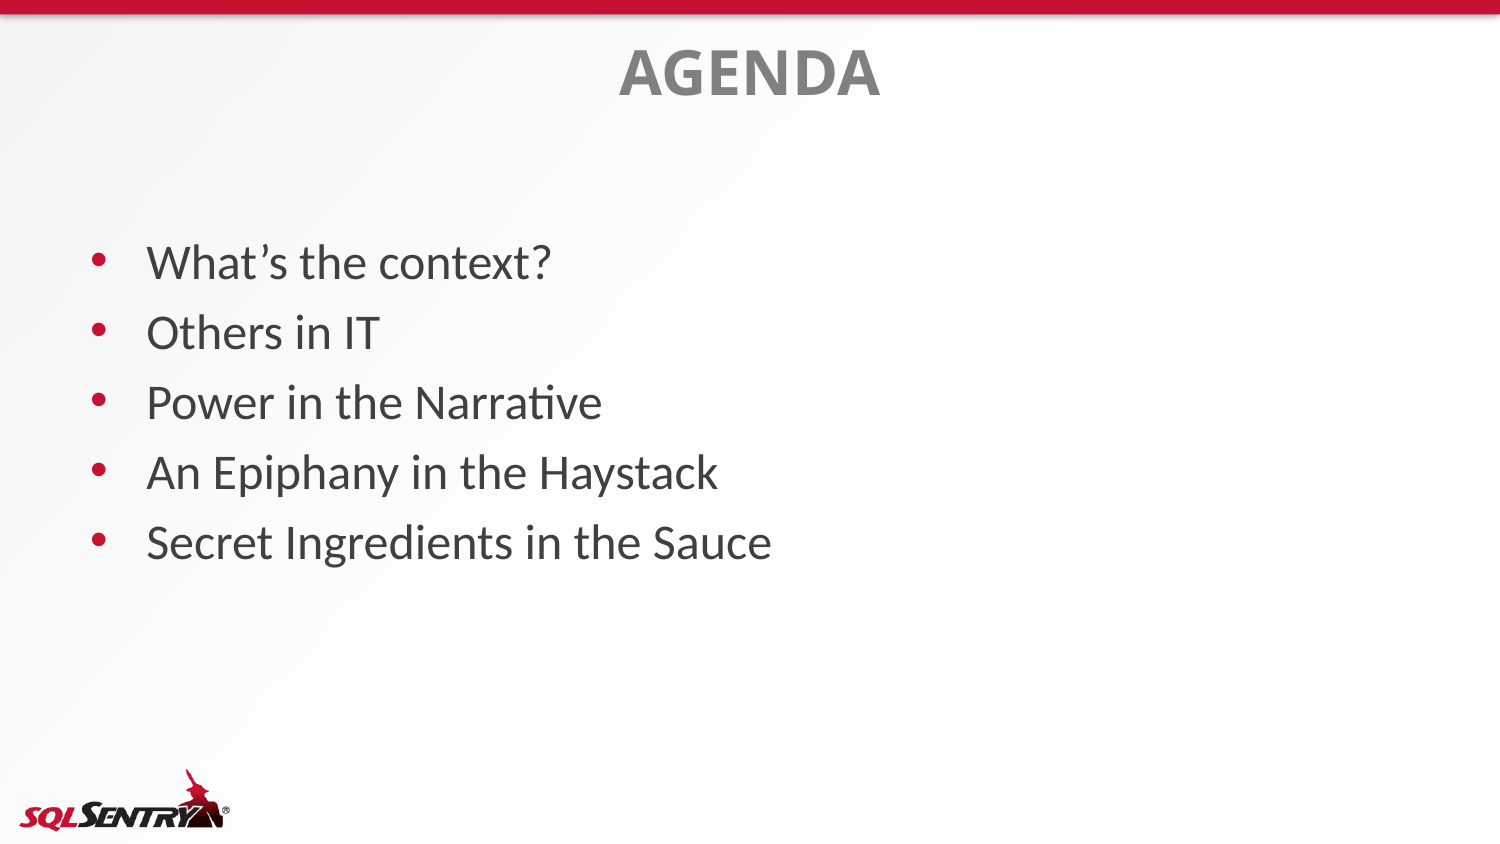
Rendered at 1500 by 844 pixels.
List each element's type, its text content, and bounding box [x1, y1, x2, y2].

picture [18, 768, 230, 832]
list What’s the context? Others in IT Power in the Narrative An Epiphany in the Haystack Secret Ingredients in the Sauce [75, 221, 1425, 754]
title Agenda [75, 0, 1425, 116]
